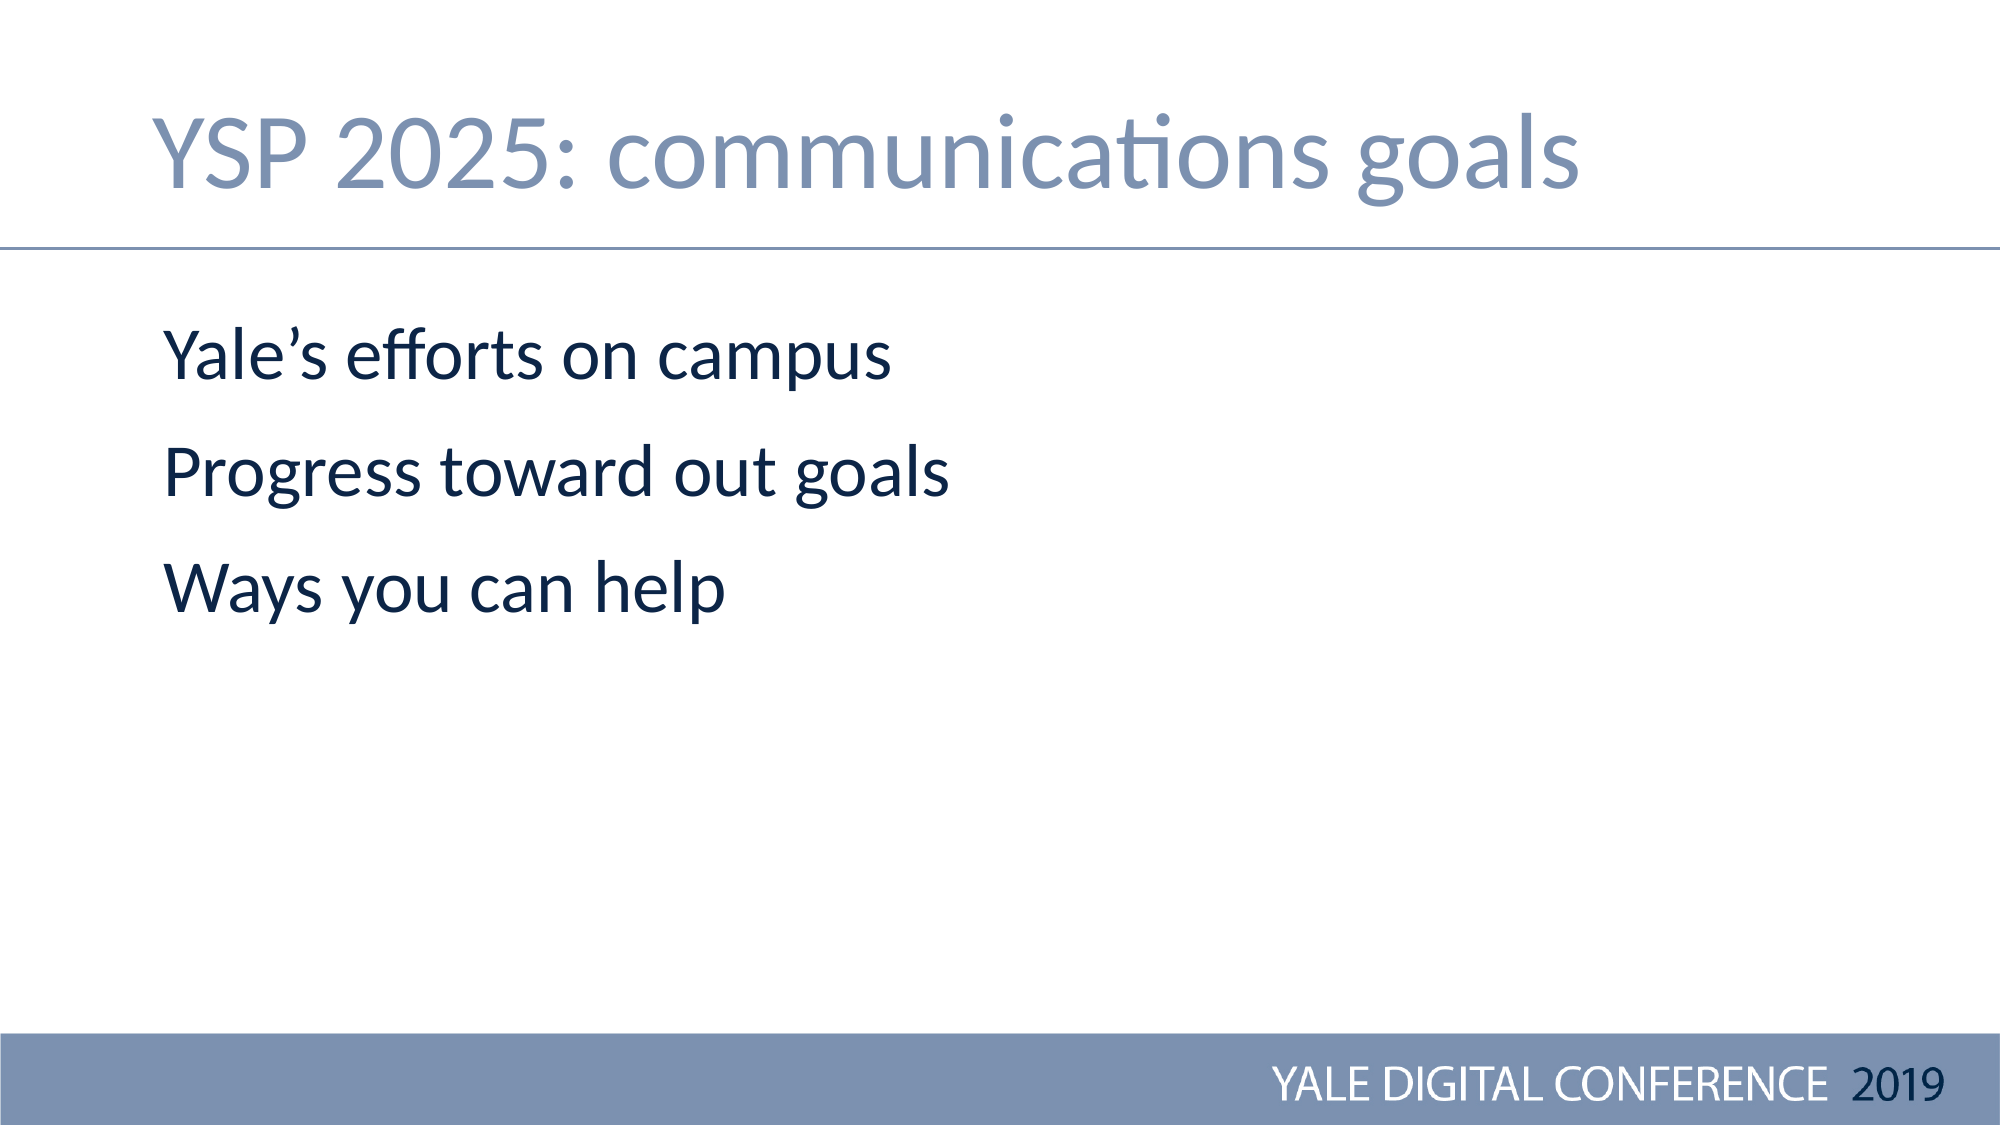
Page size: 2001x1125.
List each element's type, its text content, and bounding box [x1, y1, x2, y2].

picture [0, 1033, 2000, 1125]
list Yale’s efforts on campus Progress toward out goals Ways you can help [148, 311, 1827, 942]
title YSP 2025: communications goals [137, 87, 1863, 227]
